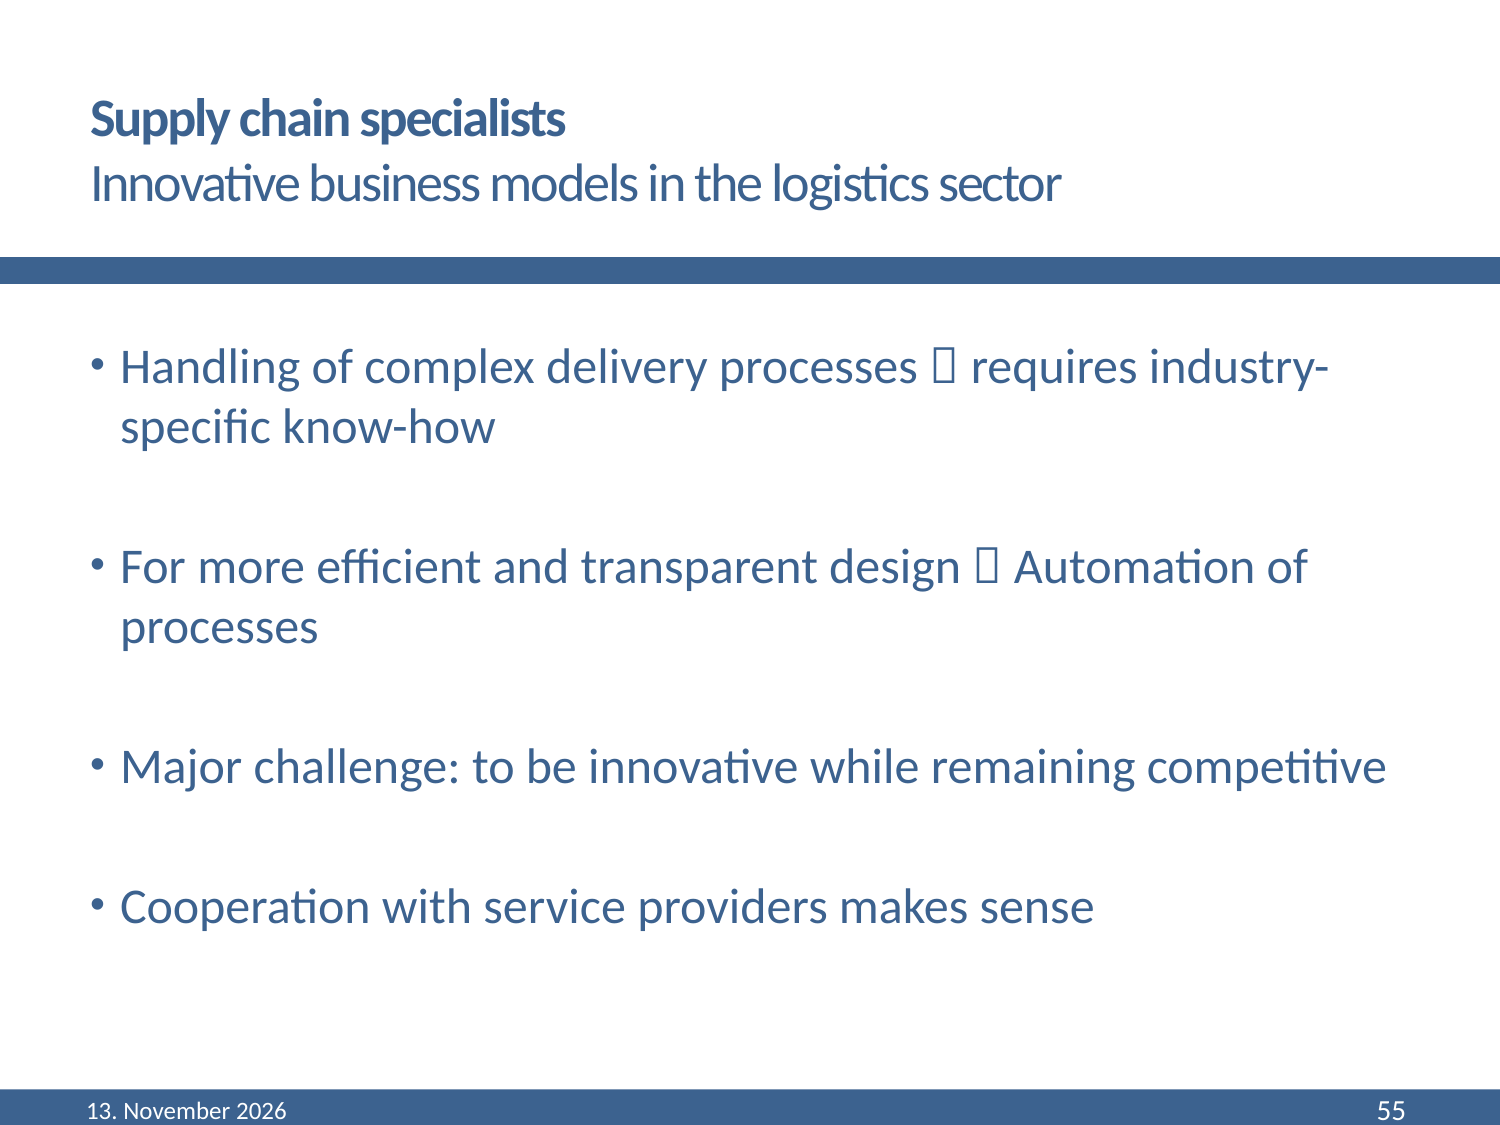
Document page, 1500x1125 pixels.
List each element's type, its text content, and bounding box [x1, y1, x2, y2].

slide_number 55 [1246, 1082, 1422, 1125]
title Supply chain specialists Innovative business models in the logistics sector [75, 66, 1140, 229]
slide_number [71, 1082, 547, 1125]
list Handling of complex delivery processes  requires industry-specific know-how For more efficient and transparent design  Automation of processes Major challenge: to be innovative while remaining competitive Cooperation with service providers makes sense [75, 326, 1425, 1063]
